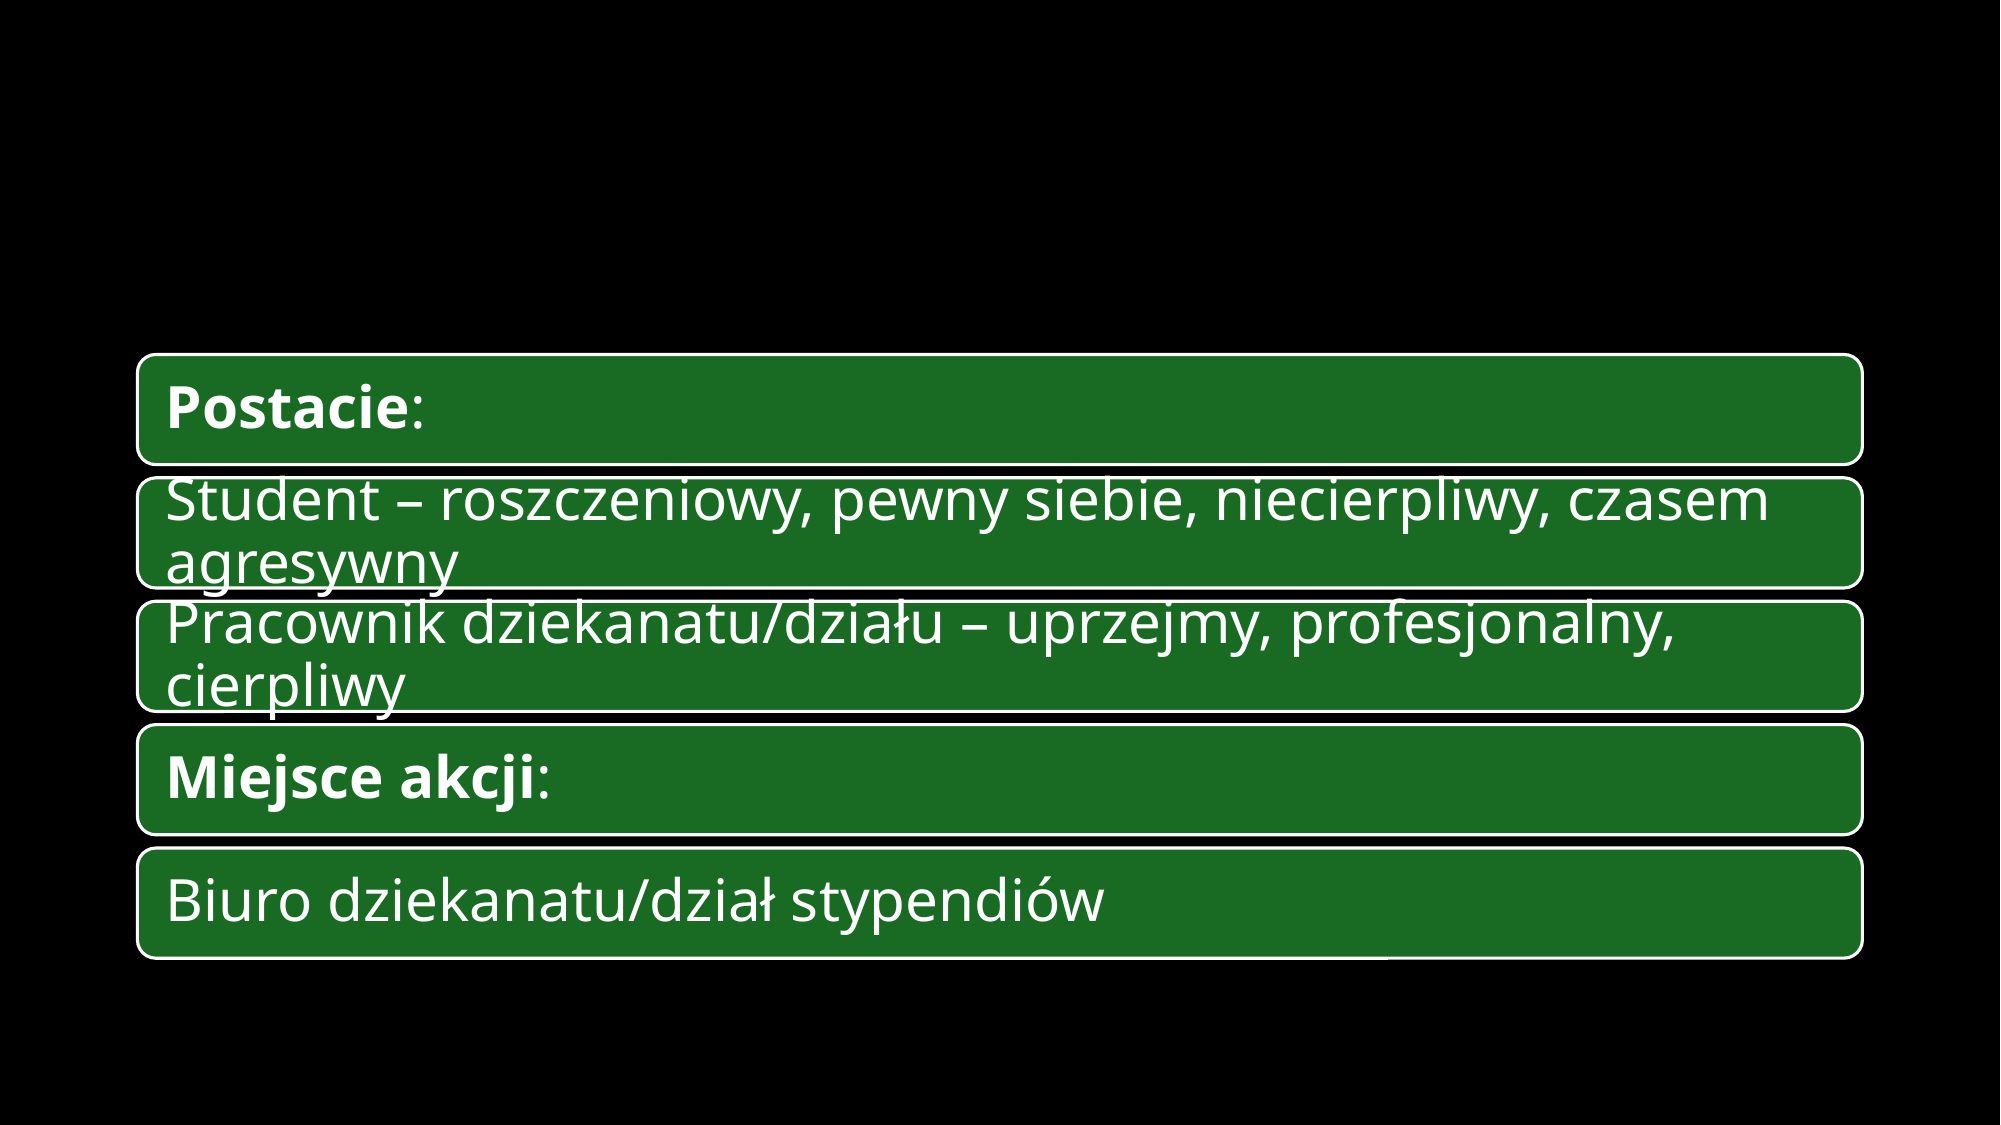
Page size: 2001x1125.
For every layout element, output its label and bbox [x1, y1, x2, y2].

list [136, 298, 1863, 1014]
